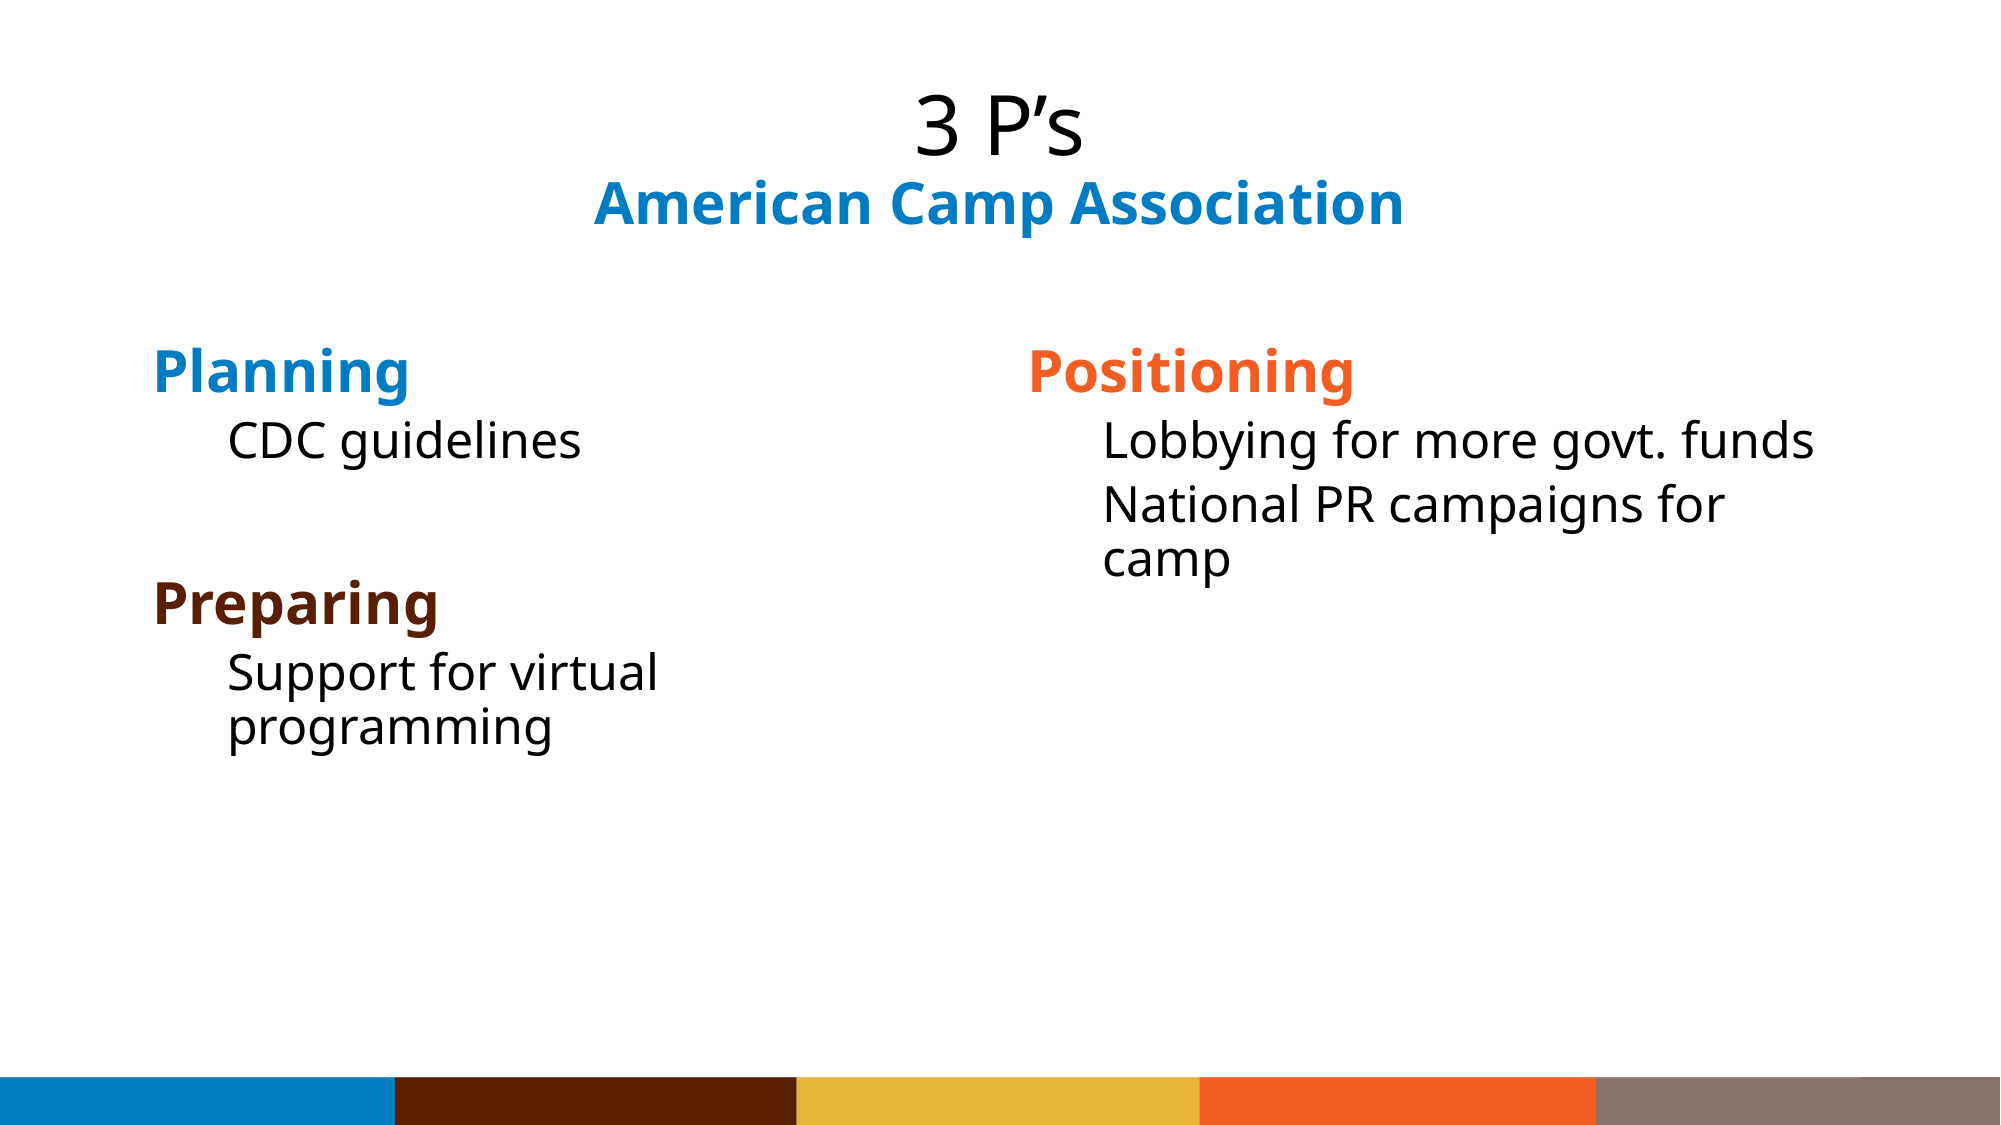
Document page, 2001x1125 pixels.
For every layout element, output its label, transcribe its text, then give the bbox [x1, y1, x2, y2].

title 3 P’s American Camp Association [137, 76, 1863, 268]
list Positioning Lobbying for more govt. funds National PR campaigns for camp [1012, 334, 1863, 1049]
list Planning CDC guidelines Preparing Support for virtual programming [137, 334, 988, 1049]
picture [0, 1077, 1860, 1125]
